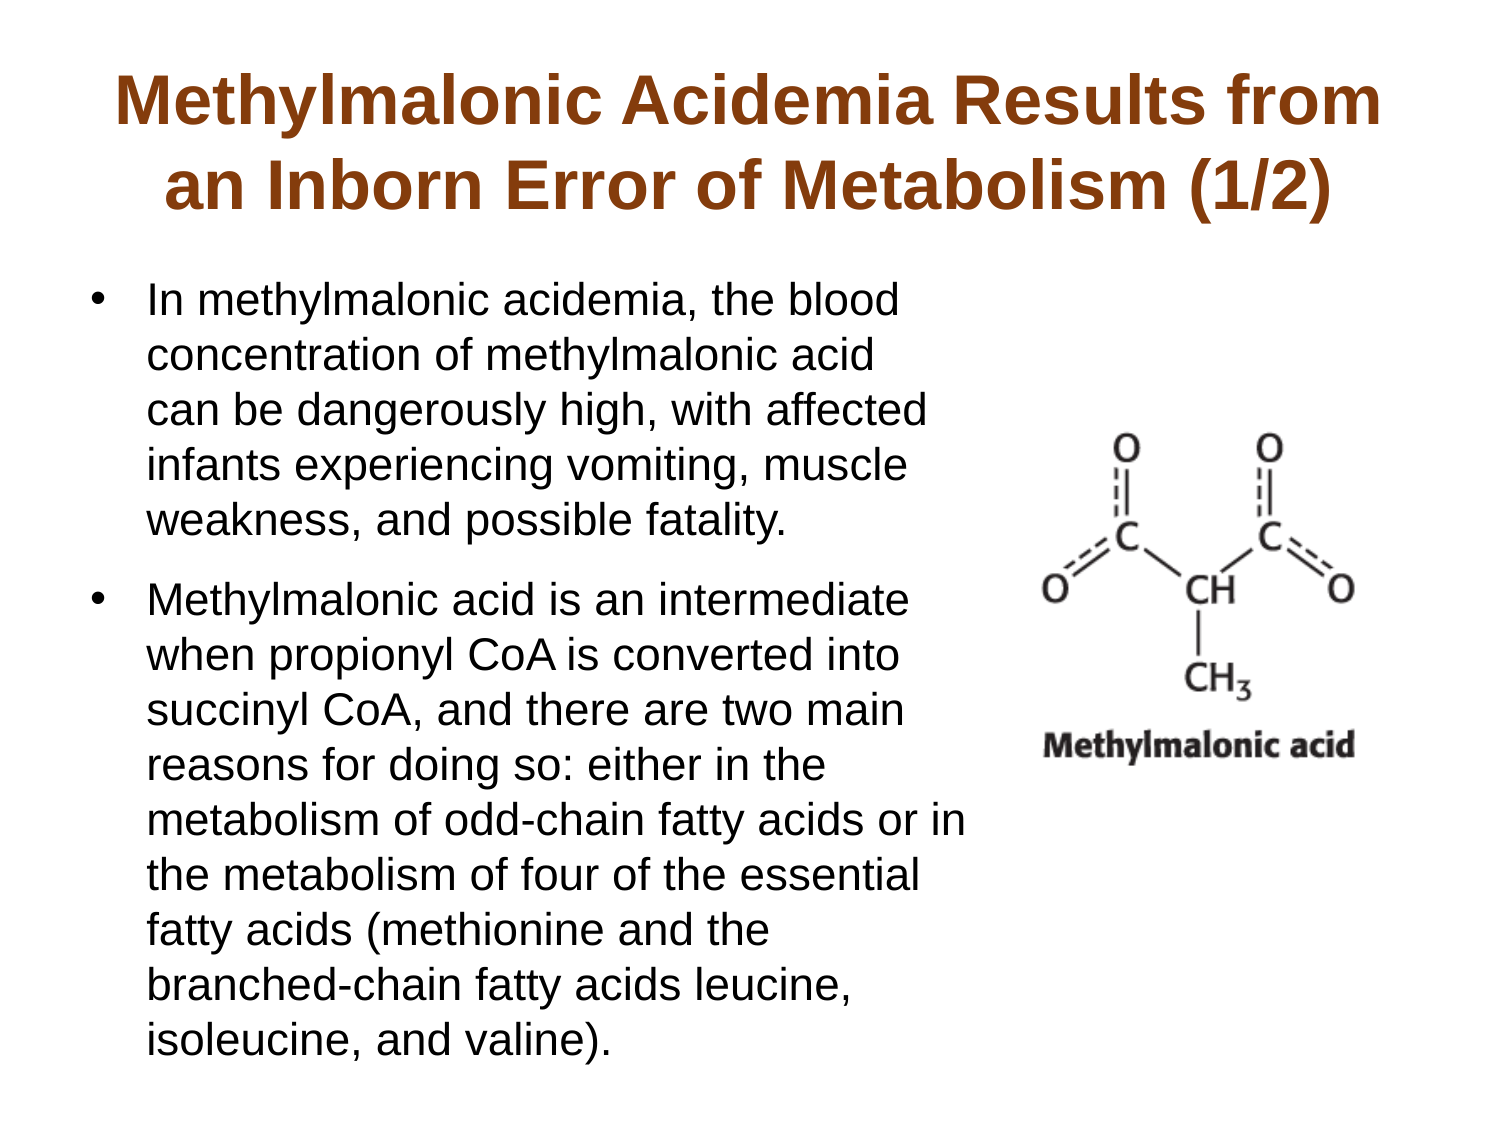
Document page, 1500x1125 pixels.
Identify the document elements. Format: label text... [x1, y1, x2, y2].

title Methylmalonic Acidemia Results from an Inborn Error of Metabolism (1/2) [75, 45, 1425, 233]
picture [990, 422, 1409, 772]
list In methylmalonic acidemia, the blood concentration of methylmalonic acid can be dangerously high, with affected infants experiencing vomiting, muscle weakness, and possible fatality. Methylmalonic acid is an intermediate when propionyl CoA is converted into succinyl CoA, and there are two main reasons for doing so: either in the metabolism of odd-chain fatty acids or in the metabolism of four of the essential fatty acids (methionine and the branched-chain fatty acids leucine, isoleucine, and valine). [75, 262, 991, 1033]
